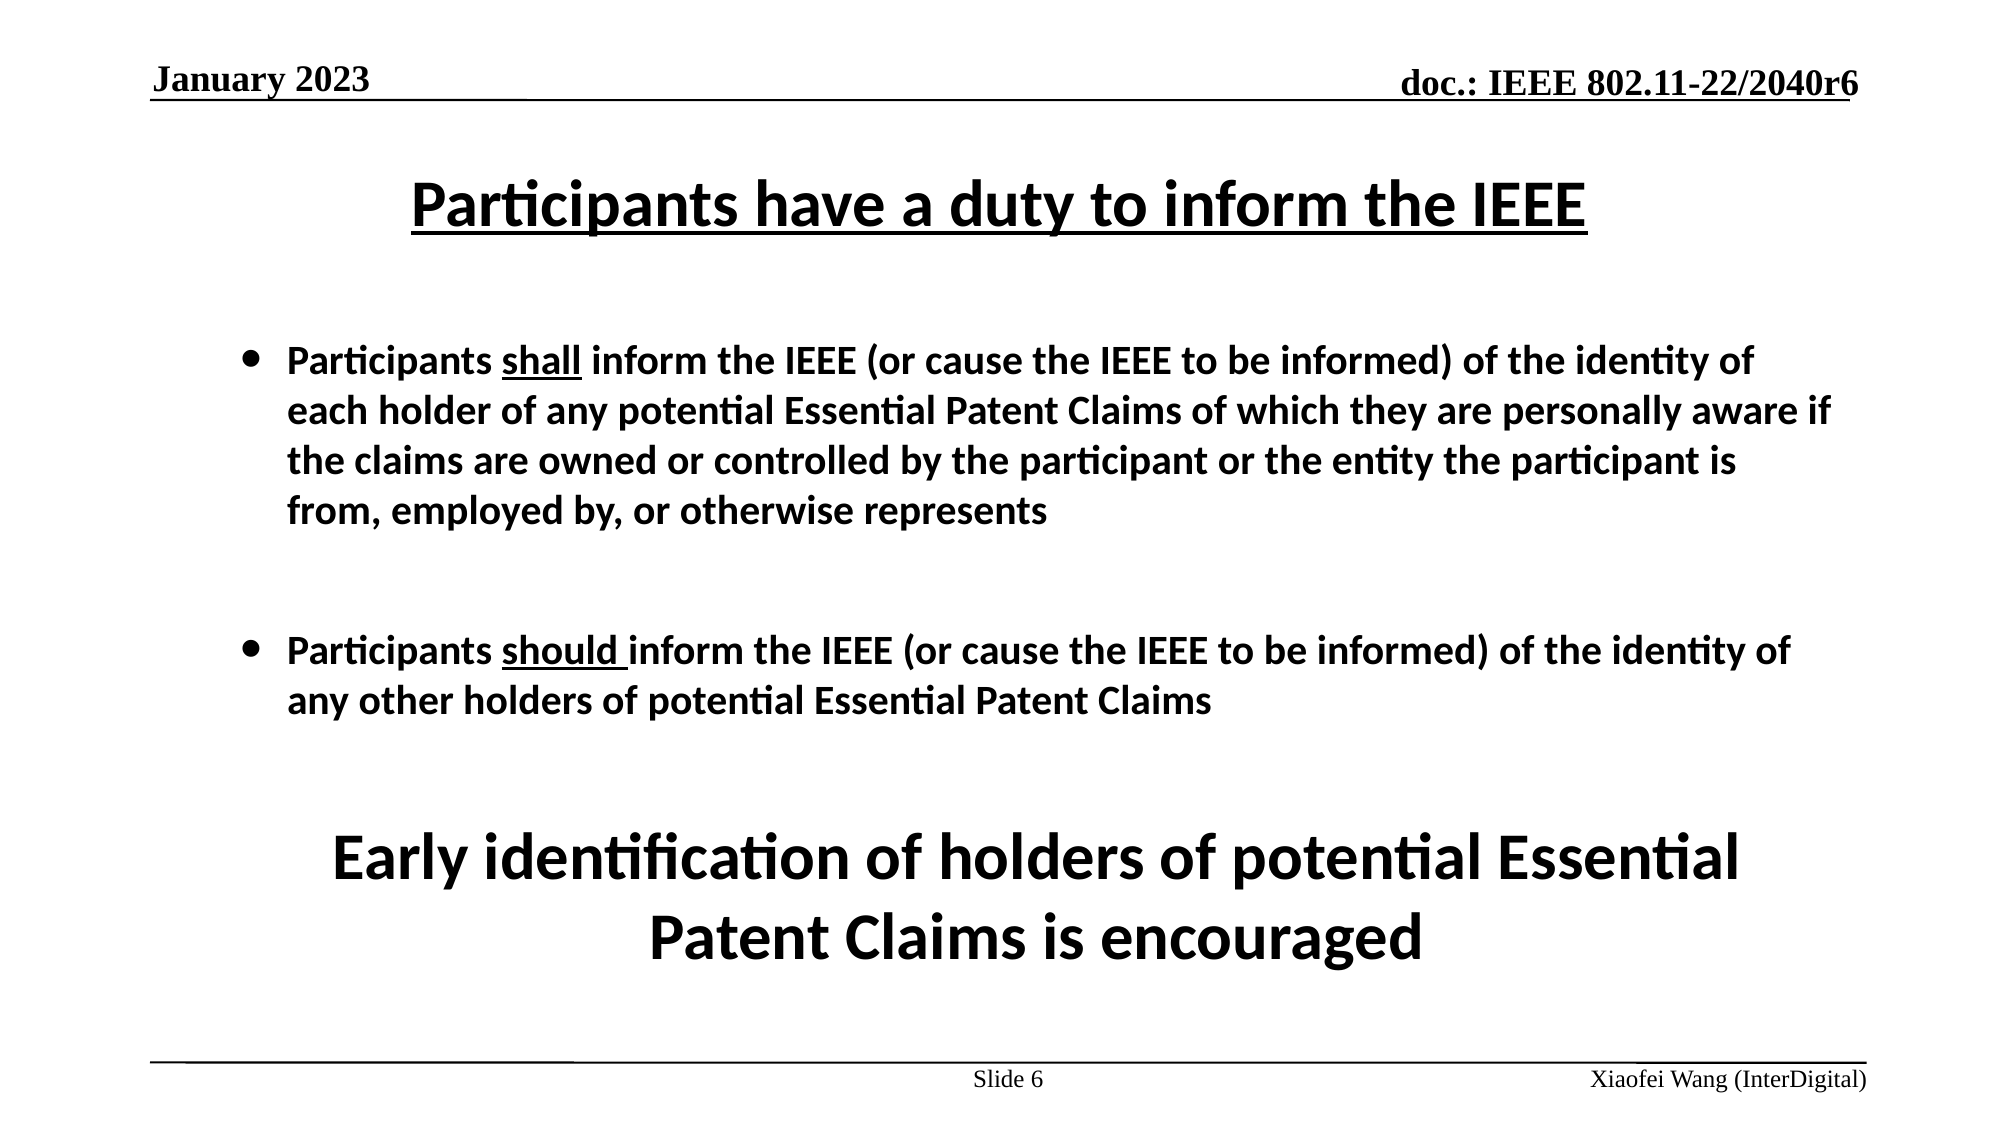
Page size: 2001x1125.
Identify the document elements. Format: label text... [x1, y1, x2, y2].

list Participants shall inform the IEEE (or cause the IEEE to be informed) of the identity of each holder of any potential Essential Patent Claims of which they are personally aware if the claims are owned or controlled by the participant or the entity the participant is from, employed by, or otherwise represents Participants should inform the IEEE (or cause the IEEE to be informed) of the identity of any other holders of potential Essential Patent Claims Early identification of holders of potential Essential Patent Claims is encouraged [149, 324, 1850, 1000]
slide_number Slide 6 [950, 1061, 1067, 1123]
title Participants have a duty to inform the IEEE [149, 112, 1850, 288]
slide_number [152, 54, 563, 100]
text_box Xiaofei Wang (InterDigital) [1589, 1062, 1868, 1093]
